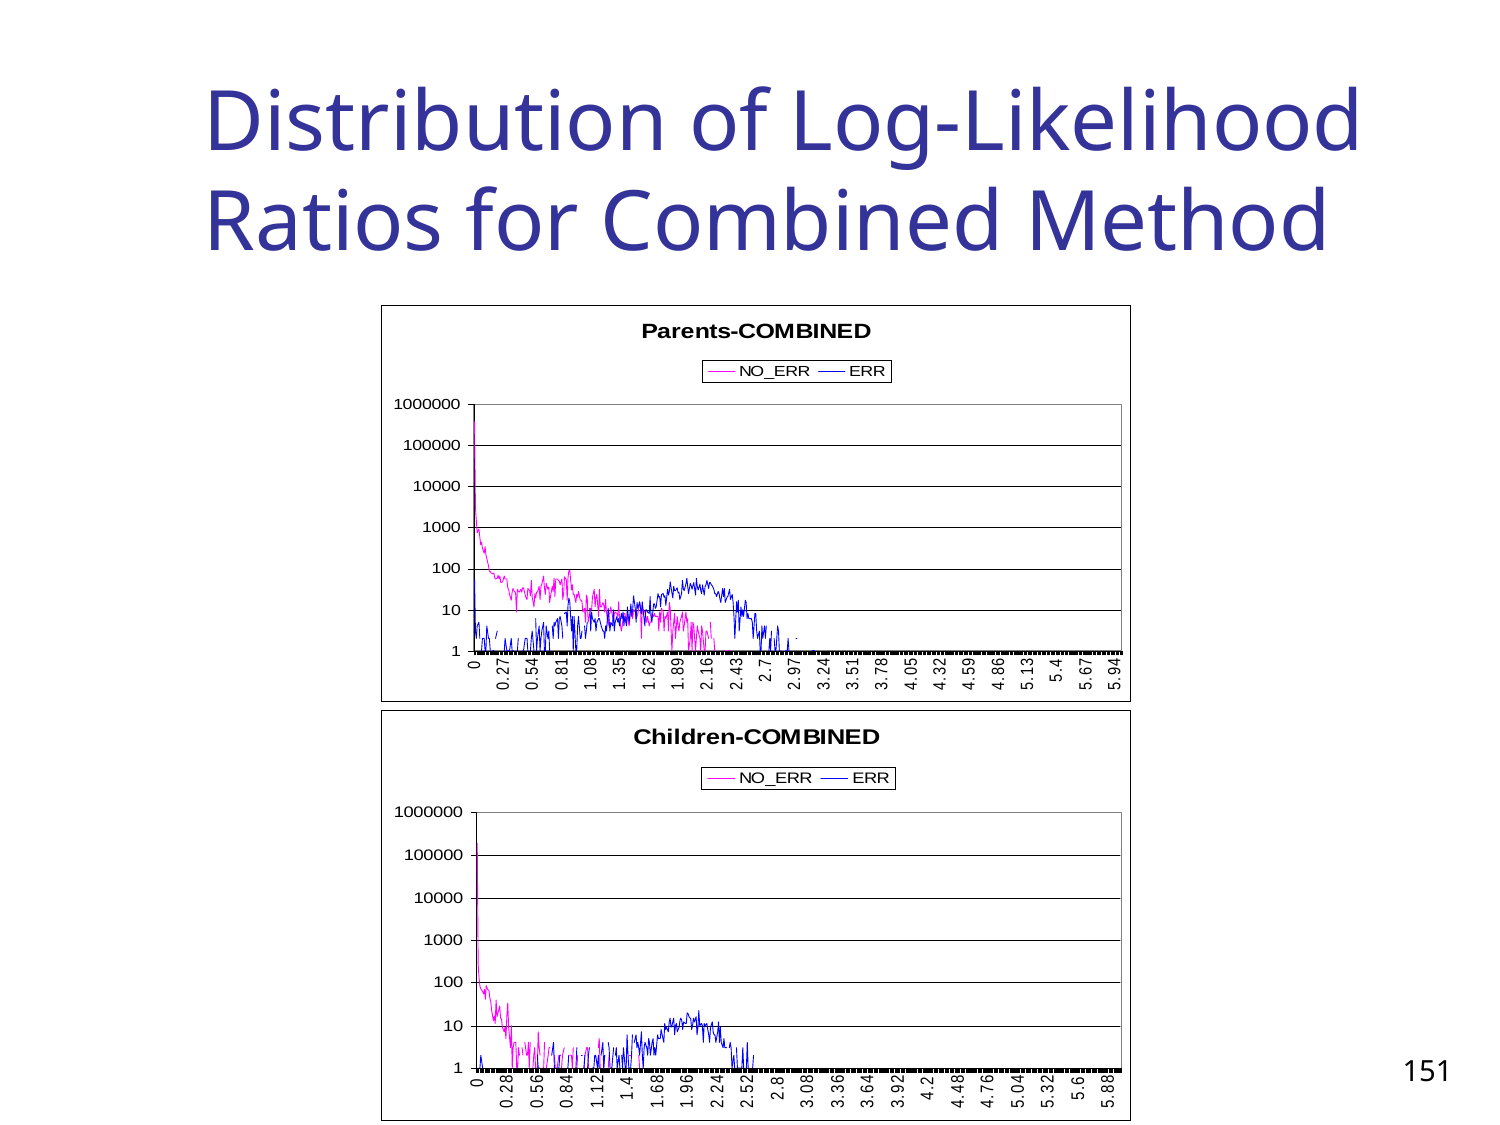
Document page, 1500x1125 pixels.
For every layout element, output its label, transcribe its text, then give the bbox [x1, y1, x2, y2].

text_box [374, 299, 1138, 704]
slide_number 151 [1154, 1023, 1468, 1100]
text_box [374, 704, 1138, 1125]
title Distribution of Log-Likelihood Ratios for Combined Method [188, 34, 1468, 276]
